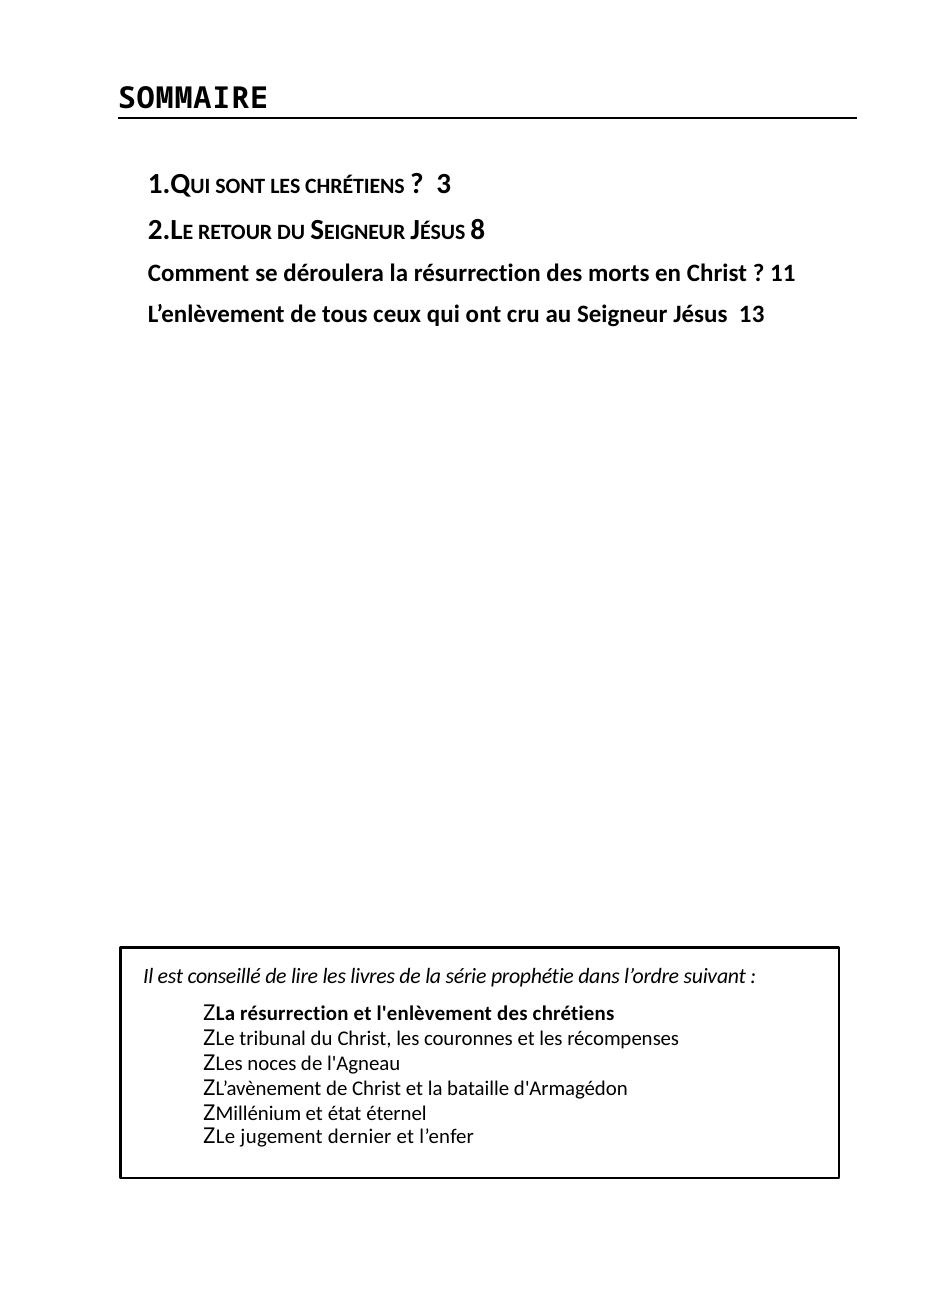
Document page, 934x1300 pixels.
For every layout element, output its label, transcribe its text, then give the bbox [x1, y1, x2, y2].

list SOMMAIRE [117, 82, 869, 115]
list QUI SONT LES CHRÉTIENS ? 3 LE RETOUR DU SEIGNEUR JÉSUS 8 Comment se déroulera la résurrection des morts en Christ ? 11 L’enlèvement de tous ceux qui ont cru au Seigneur Jésus 13 [117, 115, 869, 946]
list Il est conseillé de lire les livres de la série prophétie dans l’ordre suivant : ZLa résurrection et l'enlèvement des chrétiens ZLe tribunal du Christ, les couronnes et les récompenses ZLes noces de l'Agneau ZL’avènement de Christ et la bataille d'Armagédon ZMillénium et état éternel ZLe jugement dernier et l’enfer [119, 946, 840, 1179]
